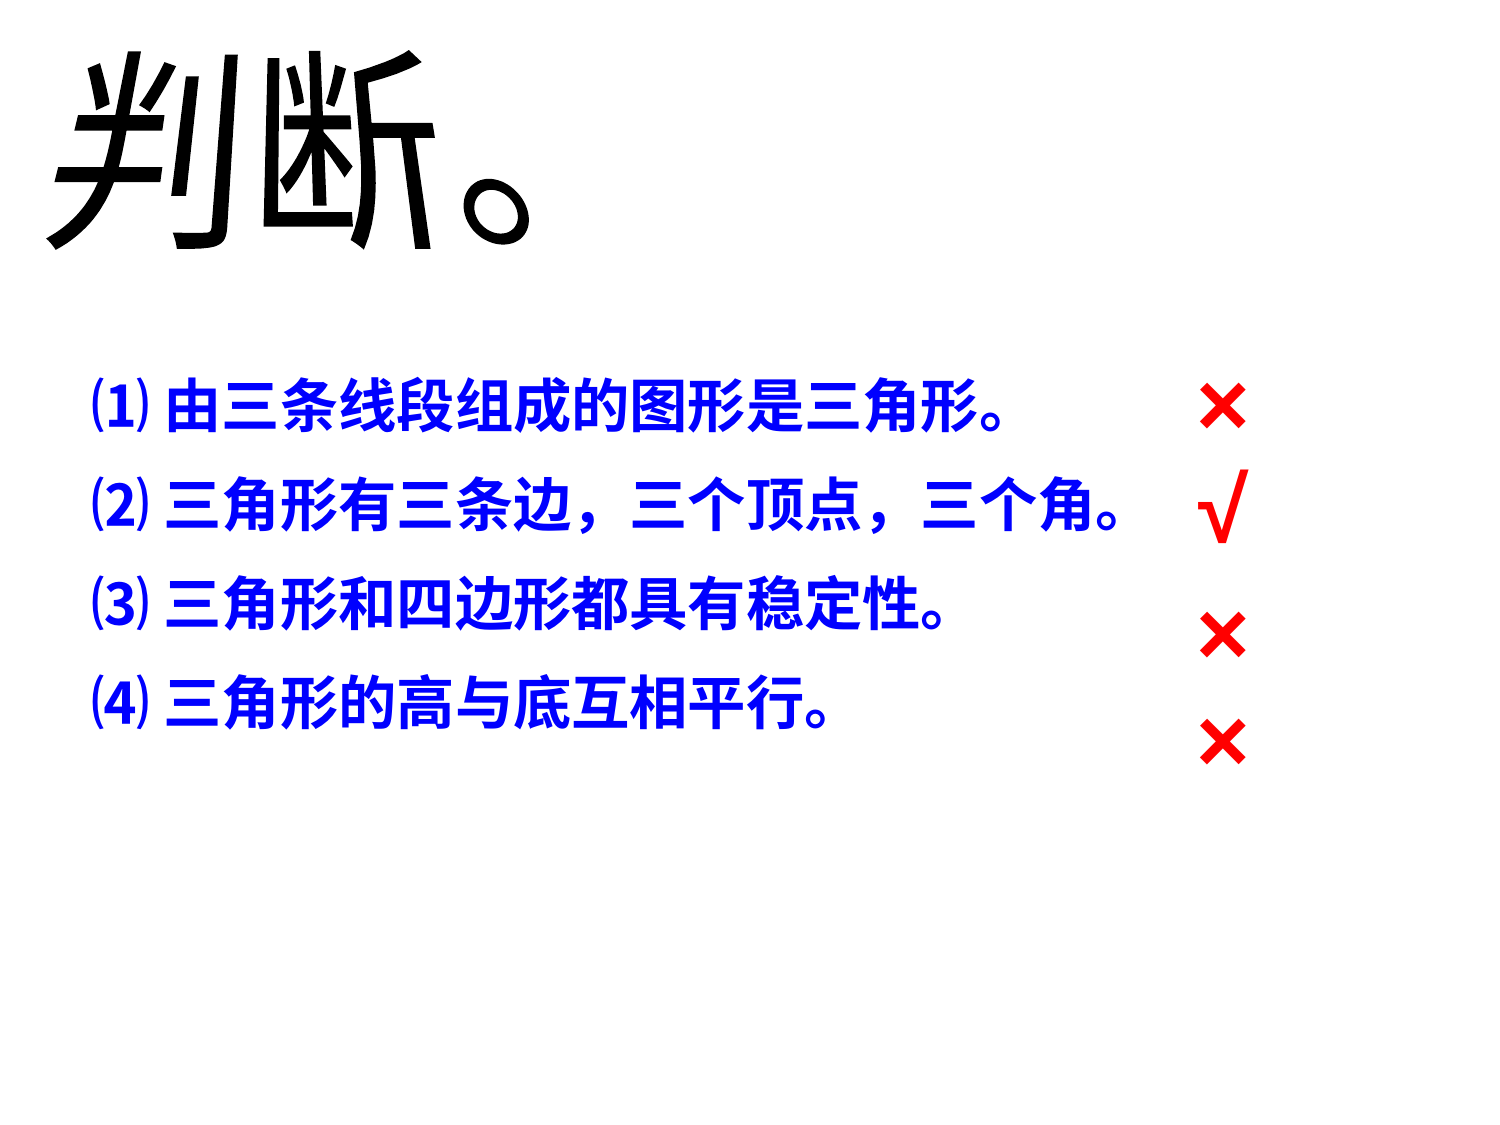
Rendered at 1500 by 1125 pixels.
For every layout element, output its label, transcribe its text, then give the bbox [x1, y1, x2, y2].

text_box √ [1183, 463, 1264, 566]
text_box × [1181, 673, 1266, 798]
text_box × [1181, 337, 1266, 463]
text_box × [1181, 566, 1266, 673]
text_box ⑴由三条线段组成的图形是三角形。 ⑵三角形有三条边，三个顶点，三个角。 ⑶三角形和四边形都具有稳定性。 ⑷三角形的高与底互相平行。 [76, 361, 1183, 744]
